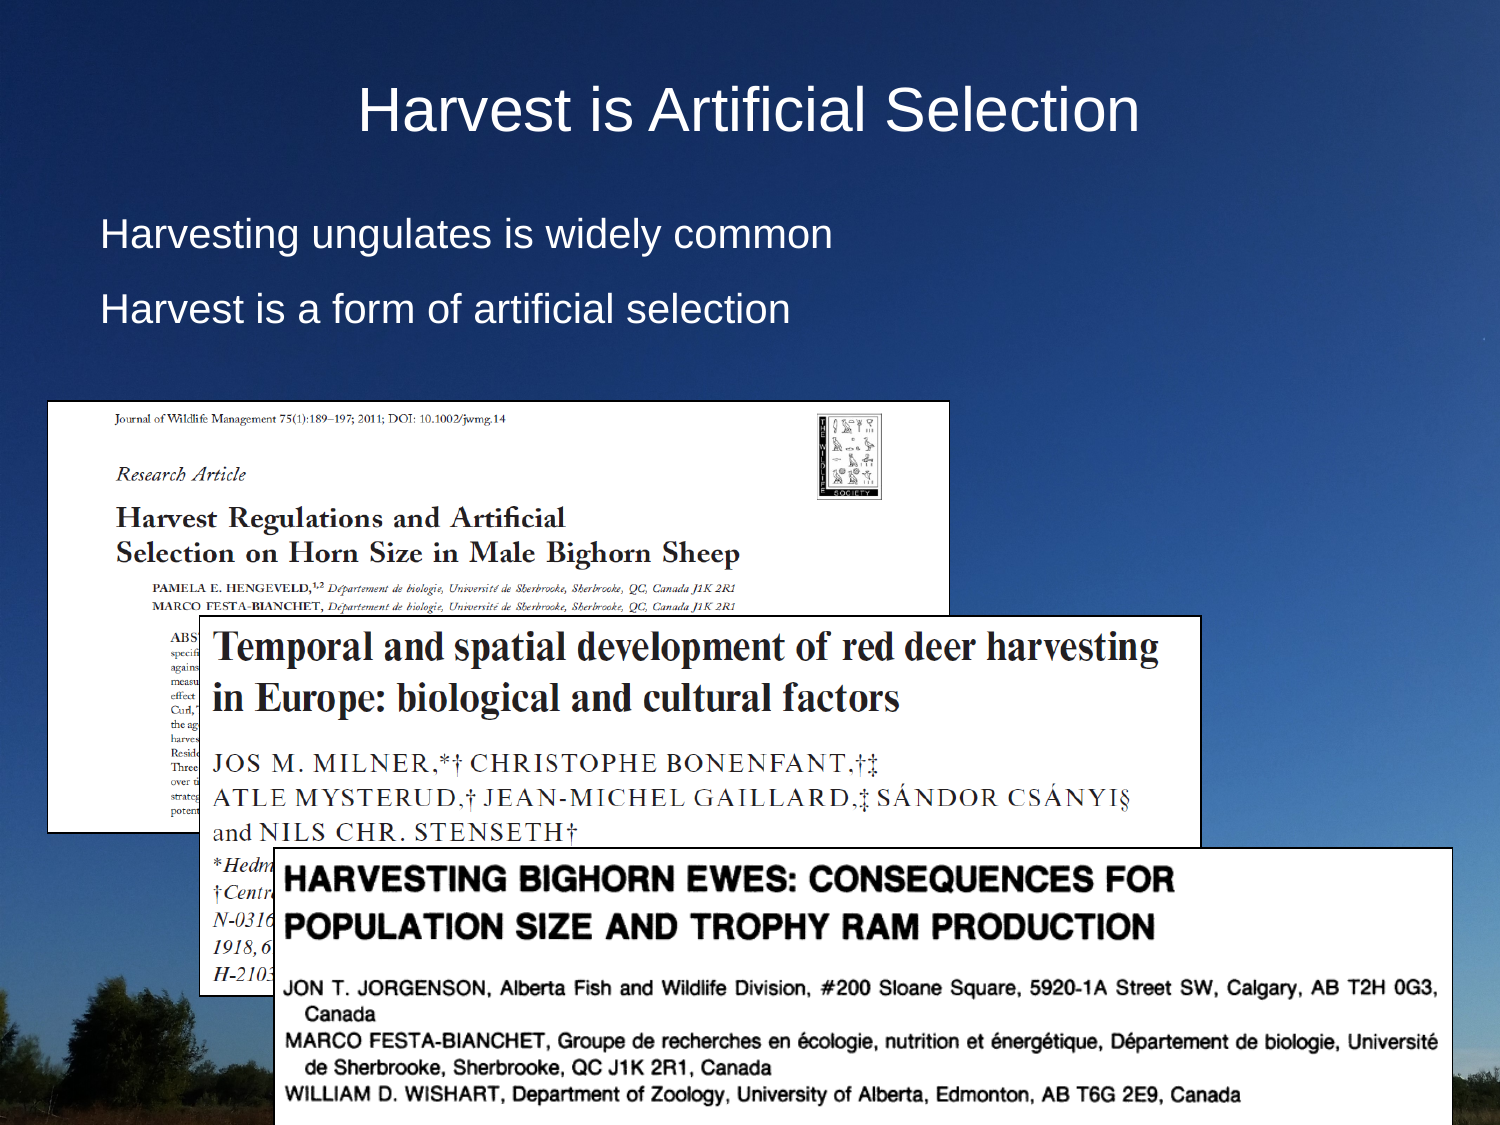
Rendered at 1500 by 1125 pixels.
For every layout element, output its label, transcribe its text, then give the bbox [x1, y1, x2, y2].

title Harvest is Artificial Selection [75, 50, 1425, 163]
picture [0, 0, 1500, 1125]
text_box Harvesting ungulates is widely common Harvest is a form of artificial selection [85, 174, 1450, 340]
